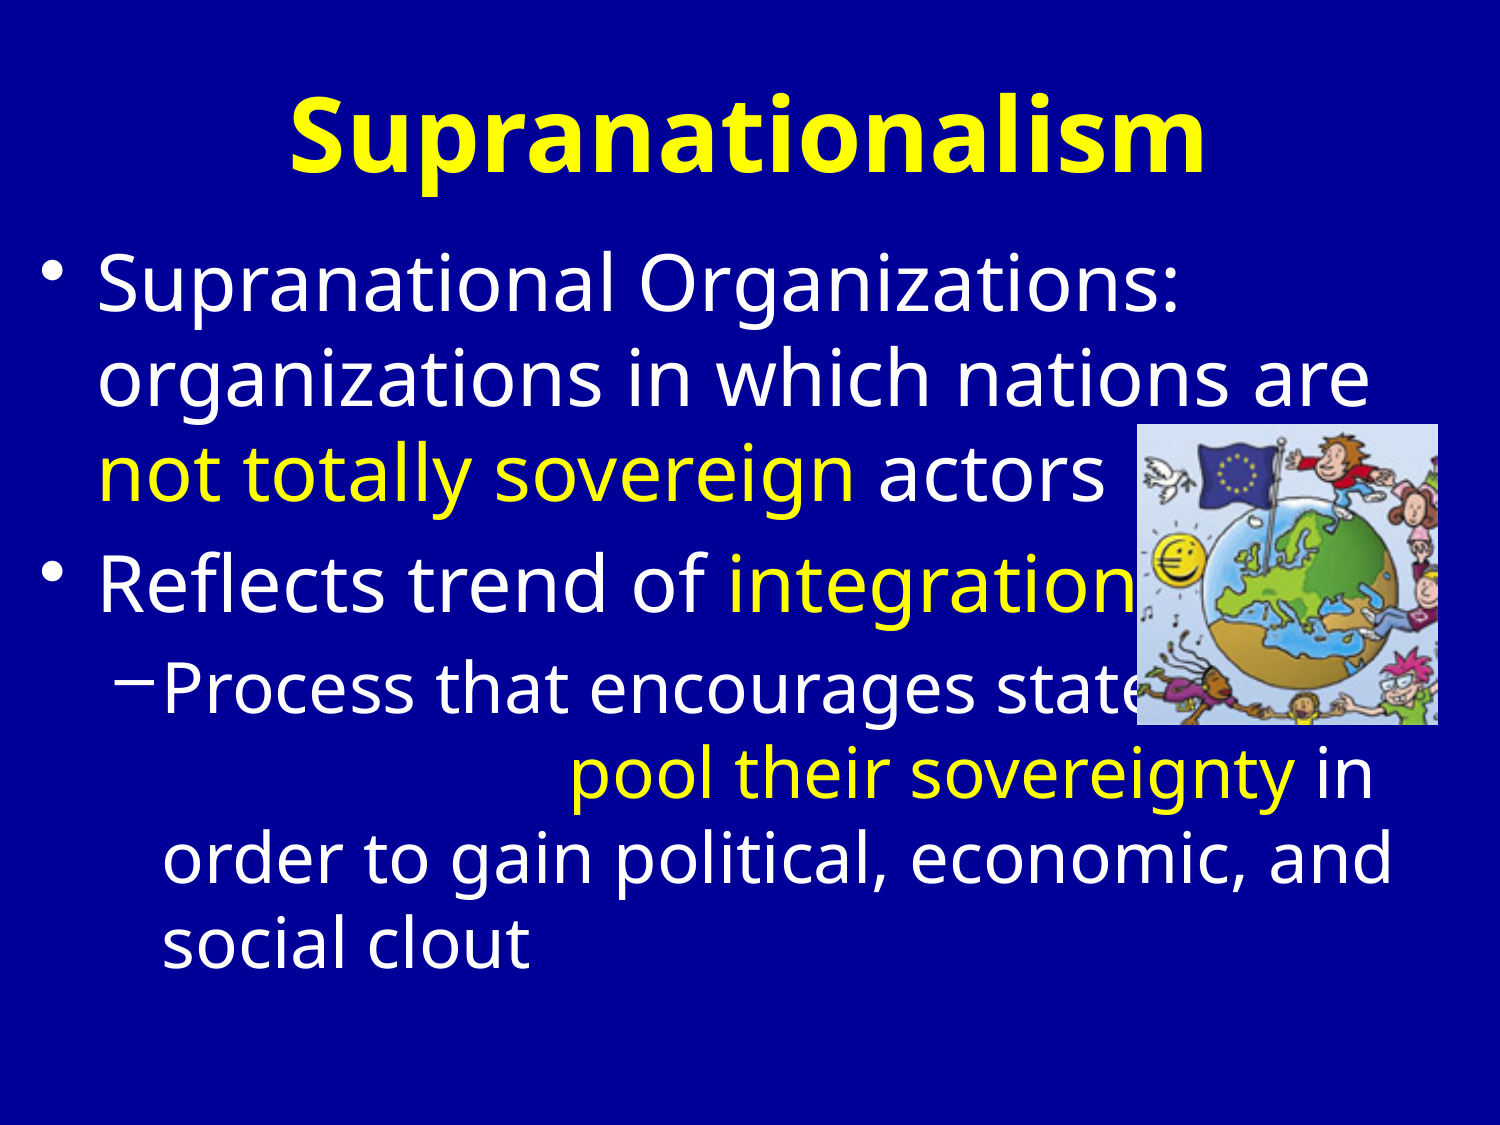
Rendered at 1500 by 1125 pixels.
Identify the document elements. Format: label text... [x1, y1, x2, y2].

list Supranational Organizations: organizations in which nations are not totally sovereign actors Reflects trend of integration Process that encourages states to pool their sovereignty in order to gain political, economic, and social clout [24, 224, 1500, 968]
picture [1137, 424, 1438, 726]
title Supranationalism [75, 37, 1425, 224]
